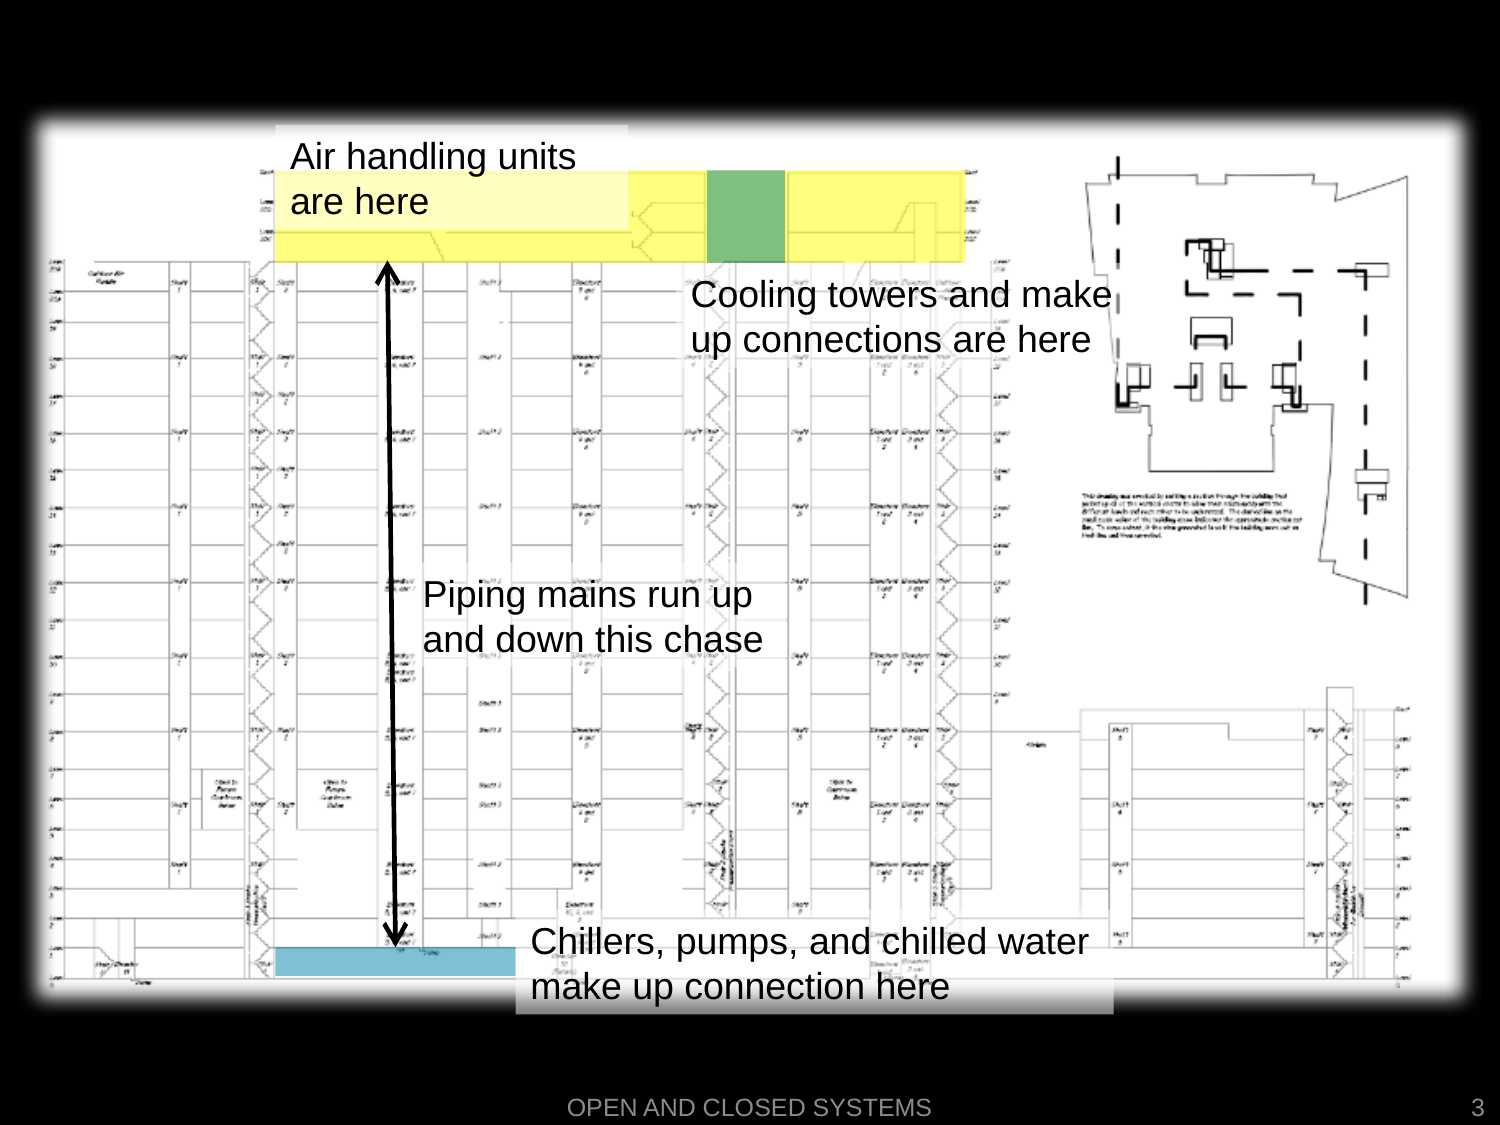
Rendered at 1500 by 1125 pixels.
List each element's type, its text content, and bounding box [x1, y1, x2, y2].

slide_number 3 [1250, 1087, 1500, 1125]
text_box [47, 599, 736, 609]
footer Open and Closed Systems [249, 1087, 1250, 1125]
picture [18, 101, 1482, 1016]
